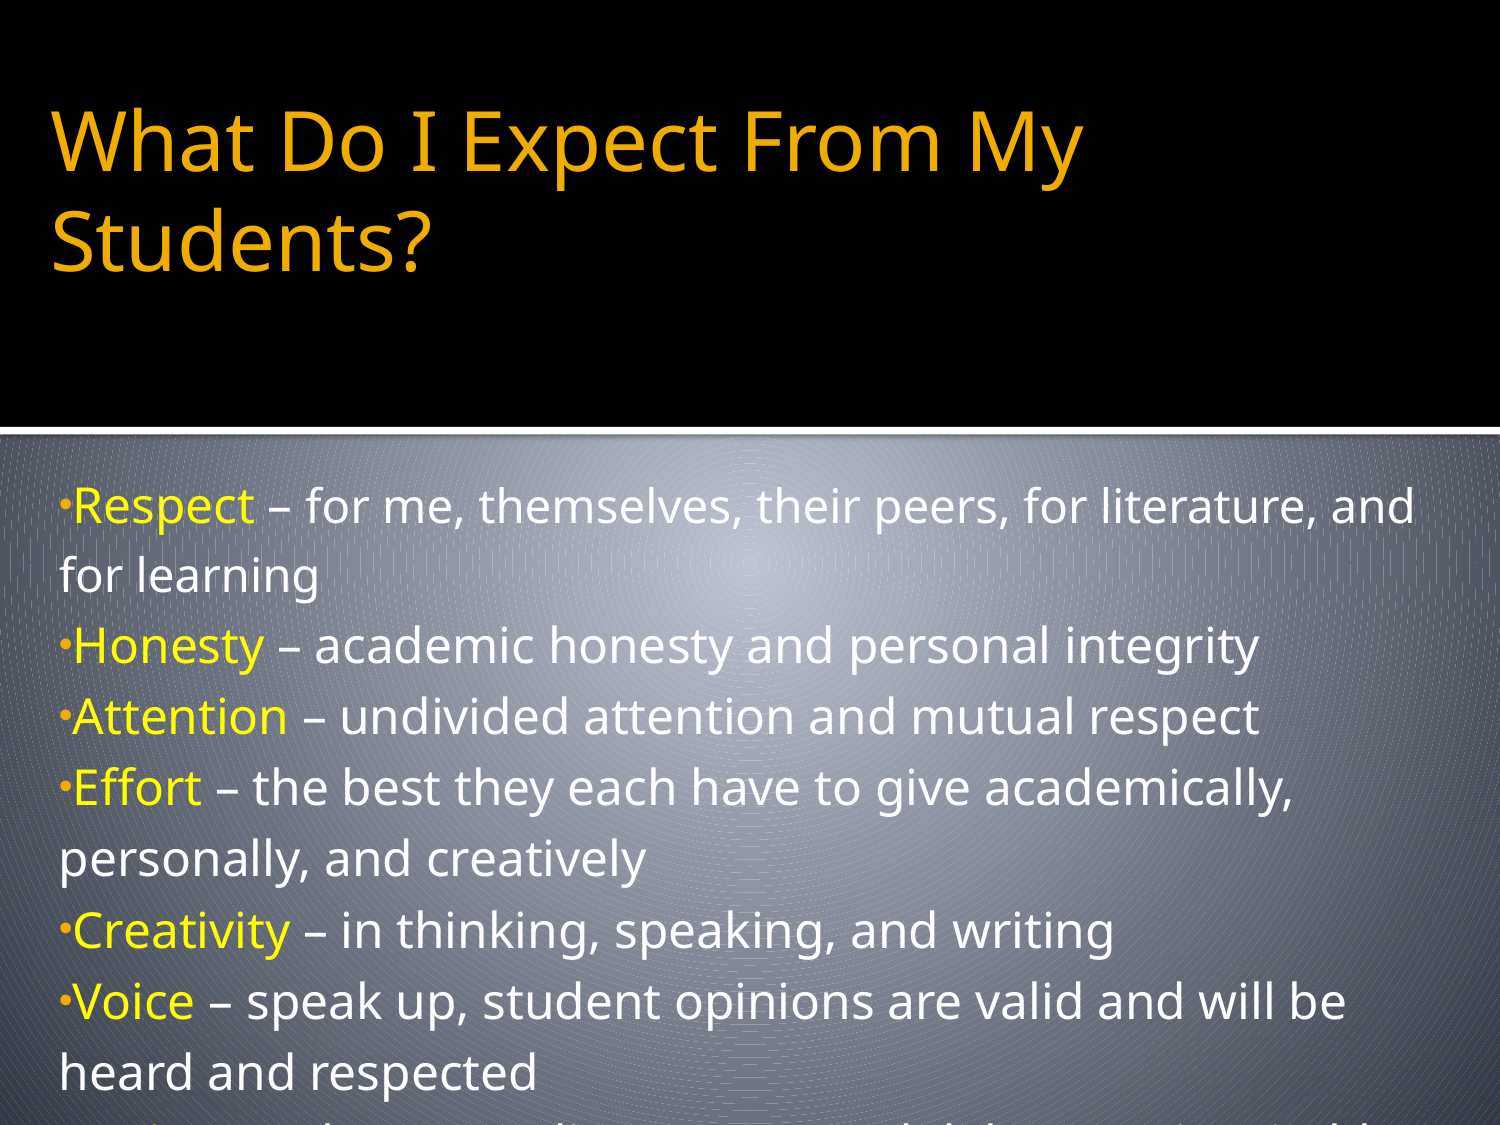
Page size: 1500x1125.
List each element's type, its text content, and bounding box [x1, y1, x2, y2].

list Respect – for me, themselves, their peers, for literature, and for learning Honesty – academic honesty and personal integrity Attention – undivided attention and mutual respect Effort – the best they each have to give academically, personally, and creatively Creativity – in thinking, speaking, and writing Voice – speak up, student opinions are valid and will be heard and respected Patience – bumps, adjustments, and delays are inevitable! ☺ [58, 461, 1442, 1076]
title What Do I Expect From My Students? [49, 18, 1438, 289]
